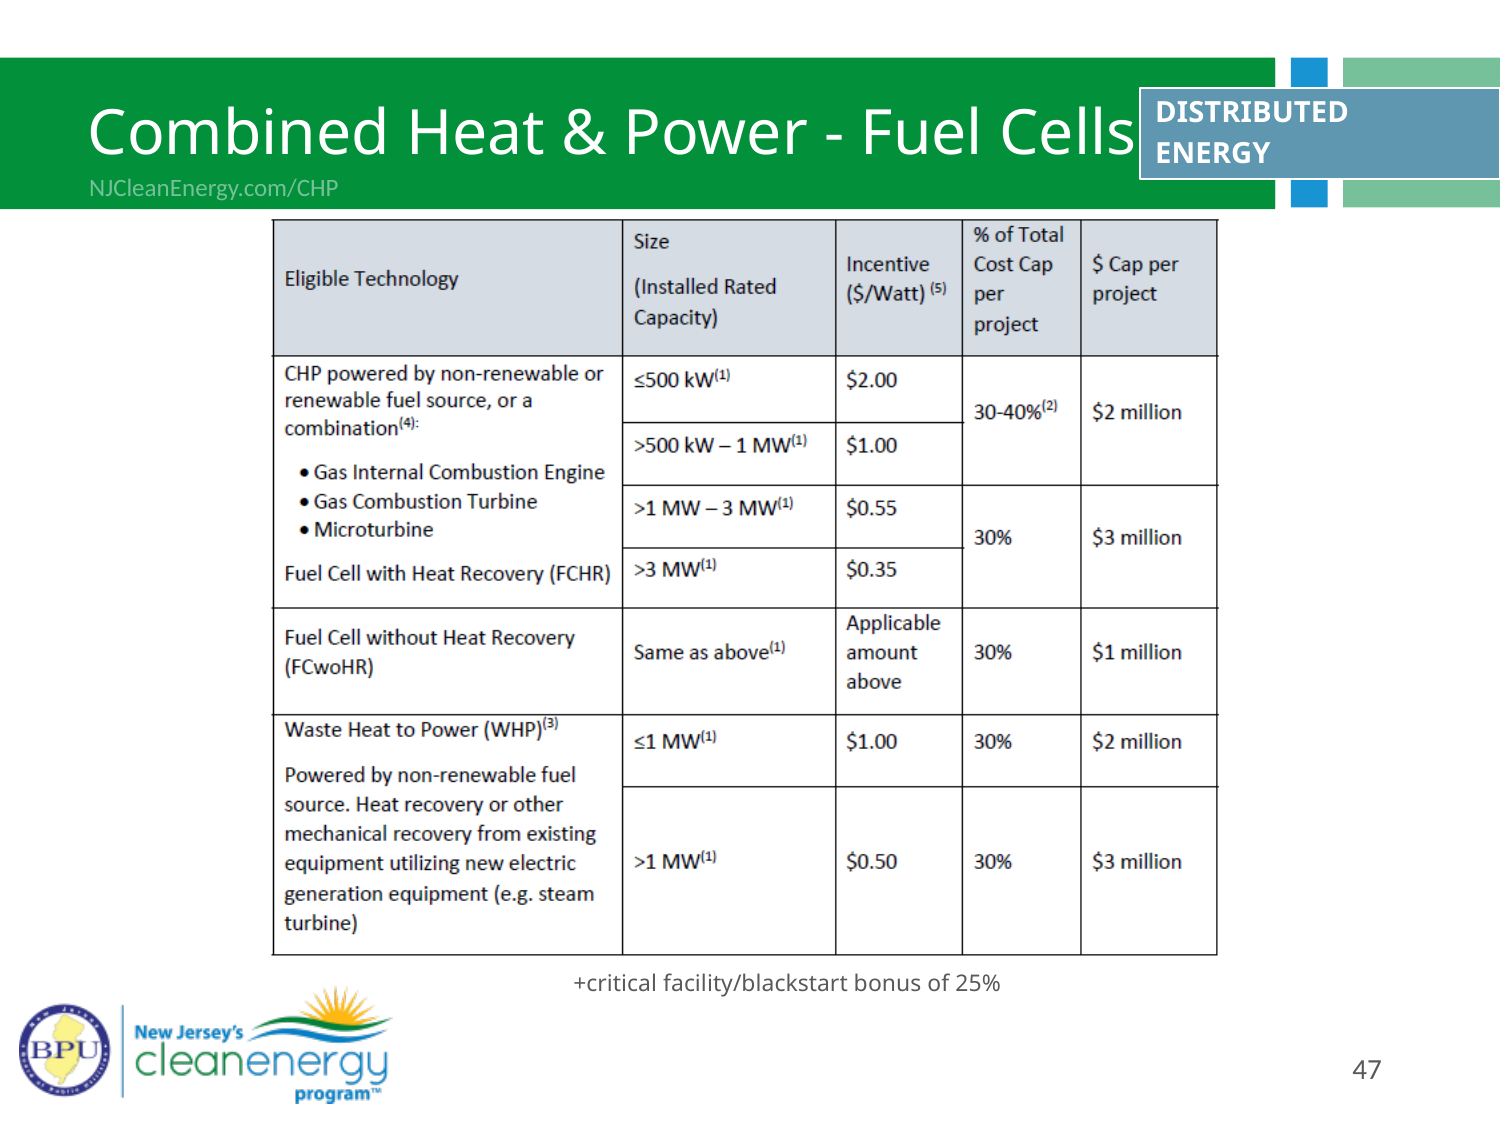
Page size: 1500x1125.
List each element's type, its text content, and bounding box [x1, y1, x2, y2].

text_box NJCleanEnergy.com/CHP [74, 164, 681, 209]
picture [264, 210, 1235, 973]
text_box Combined Heat & Power - Fuel Cells [0, 59, 1276, 210]
picture [19, 985, 393, 1104]
text_box +critical facility/blackstart bonus of 25% [321, 973, 1179, 1004]
text_box distributed energy [1139, 87, 1500, 180]
slide_number 47 [1059, 1042, 1397, 1103]
